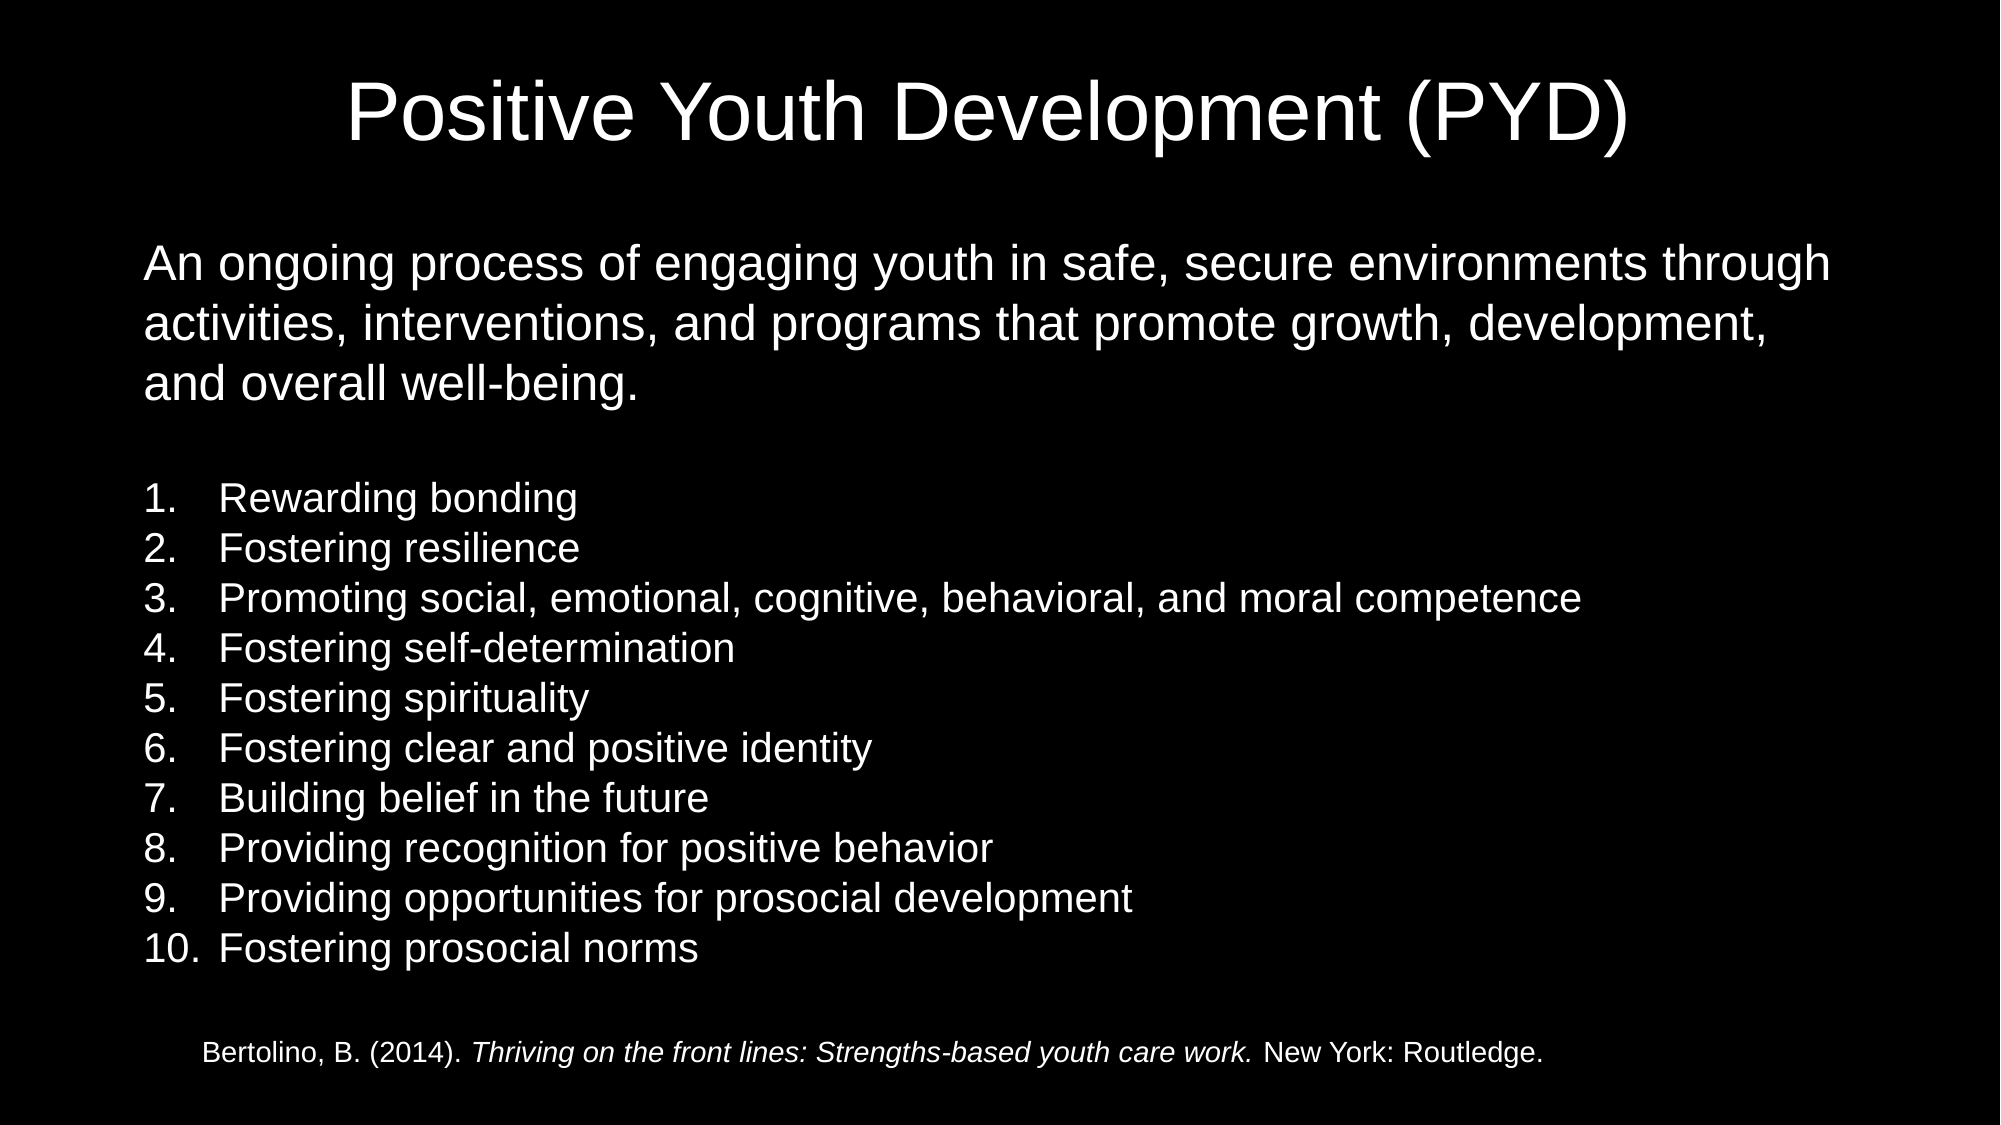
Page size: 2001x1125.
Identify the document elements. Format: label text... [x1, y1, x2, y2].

list An ongoing process of engaging youth in safe, secure environments through activities, interventions, and programs that promote growth, development, and overall well-being. Rewarding bonding Fostering resilience Promoting social, emotional, cognitive, behavioral, and moral competence Fostering self-determination Fostering spirituality Fostering clear and positive identity Building belief in the future Providing recognition for positive behavior Providing opportunities for prosocial development Fostering prosocial norms [128, 223, 1880, 1077]
title Positive Youth Development (PYD) [324, 18, 1675, 209]
text_box Bertolino, B. (2014). Thriving on the front lines: Strengths-based youth care work. New York: Routledge. [187, 1025, 1728, 1076]
